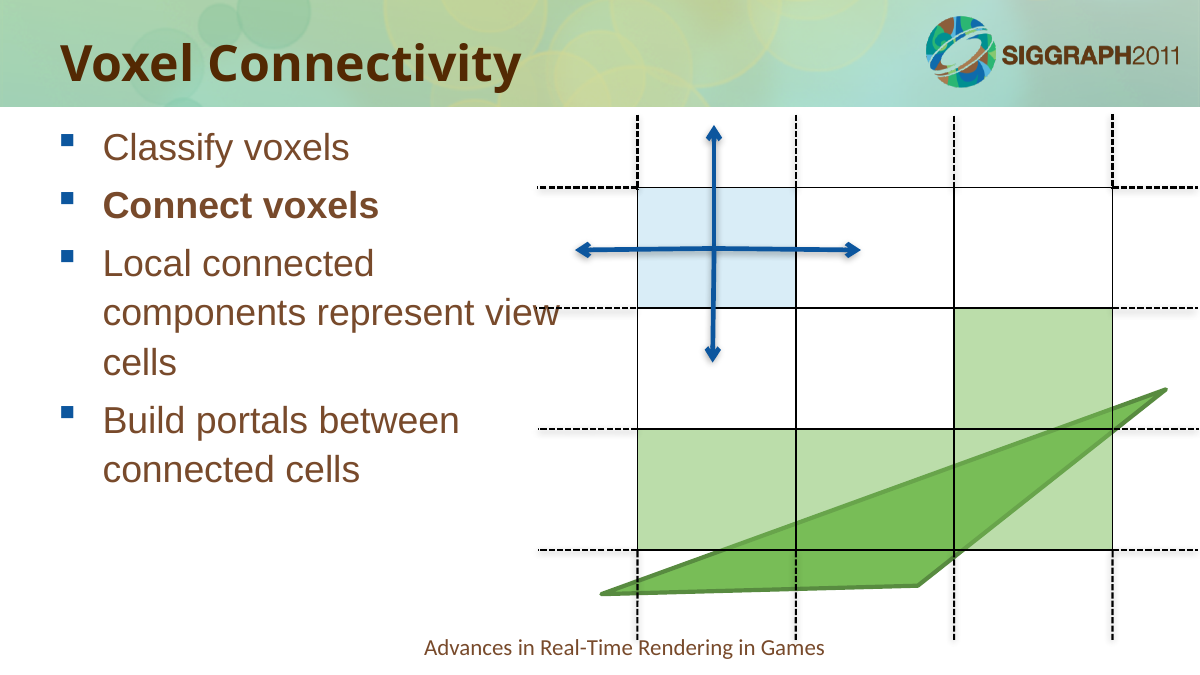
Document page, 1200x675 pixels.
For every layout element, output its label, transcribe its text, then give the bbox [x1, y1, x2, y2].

text_box Voxel Connectivity [48, 24, 1090, 112]
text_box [536, 113, 1200, 641]
list Visibility is a large chunk of CPU time on render thread Yet we have CPU time is under utilized Underutilized HW threads And not to mention other platforms! [709, 250, 860, 367]
picture [0, 0, 1200, 107]
list Classify voxels Connect voxels Local connected components represent view cells Build portals between connected cells [45, 112, 537, 625]
